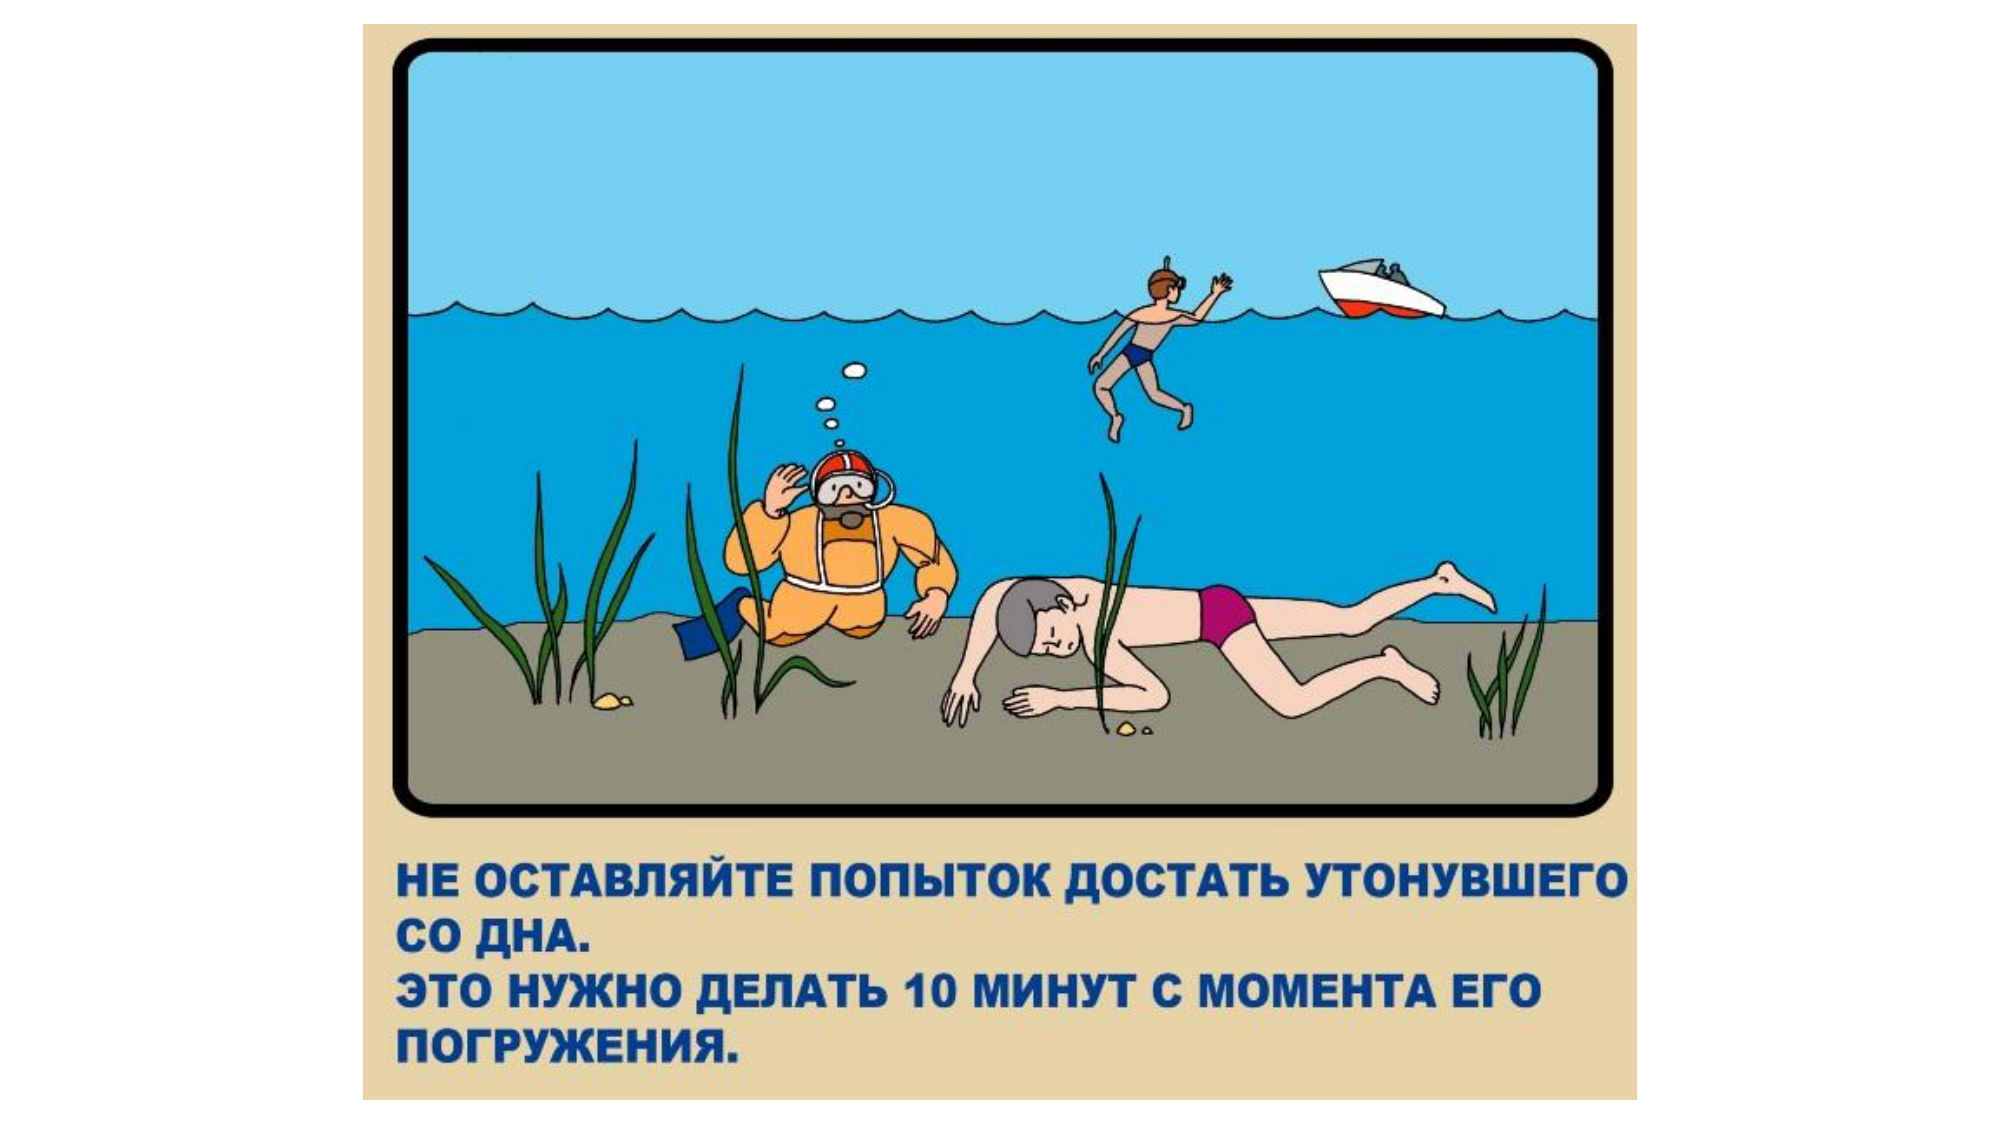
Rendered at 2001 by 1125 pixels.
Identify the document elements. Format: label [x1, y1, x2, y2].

picture [362, 24, 1638, 1100]
